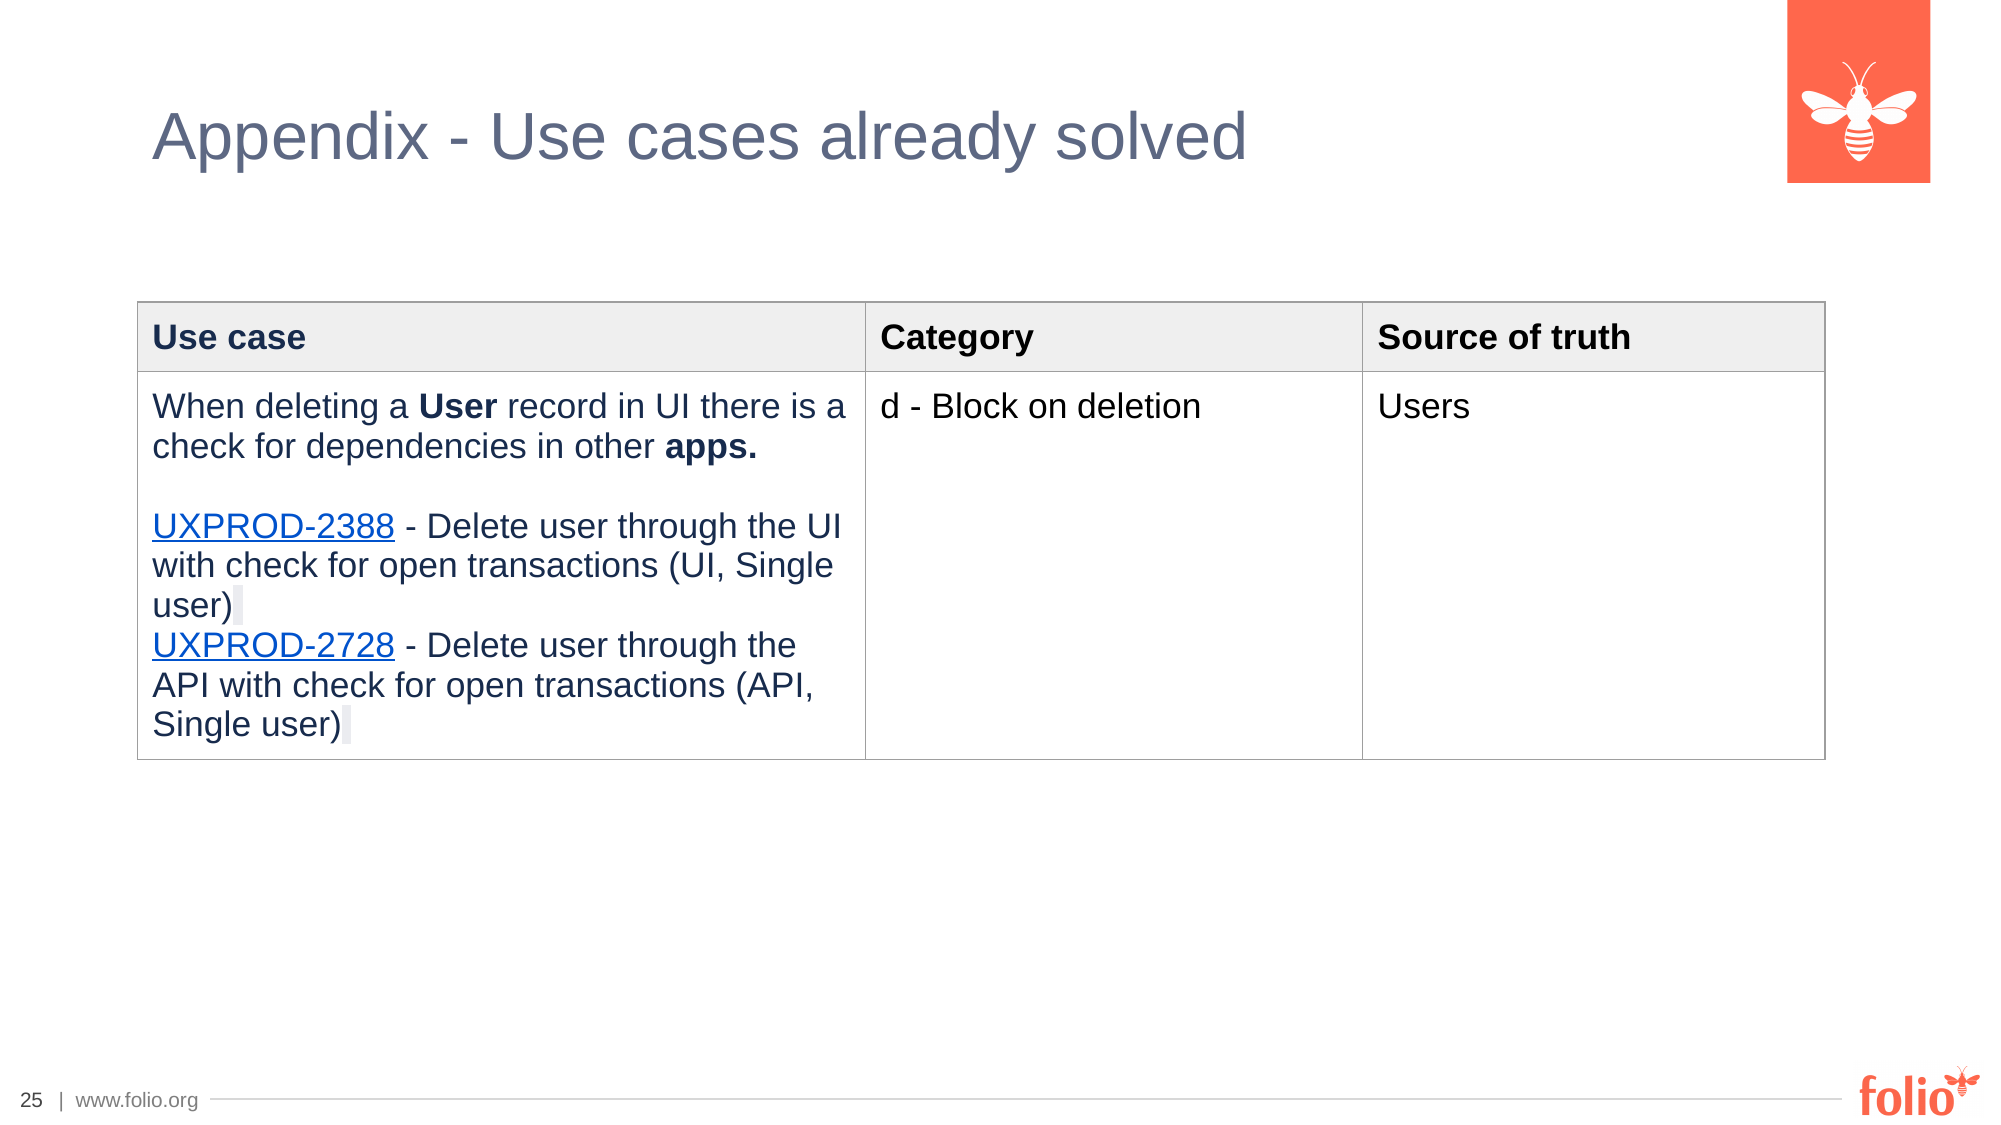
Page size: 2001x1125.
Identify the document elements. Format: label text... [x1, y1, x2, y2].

table_header Category [866, 303, 1362, 371]
table_cell d - Block on deletion [866, 372, 1362, 759]
picture [1853, 1060, 1984, 1118]
table_cell Users [1363, 372, 1824, 759]
table_cell When deleting a User record in UI there is a check for dependencies in other apps. UXPROD-2388 - Delete user through the UI with check for open transactions (UI, Single user) UXPROD-2728 - Delete user through the API with check for open transactions (API, Single user) [138, 372, 865, 759]
picture [1800, 60, 1918, 163]
title Appendix - Use cases already solved [137, 77, 1863, 246]
table_header Source of truth [1363, 303, 1824, 371]
table_header Use case [138, 303, 865, 371]
